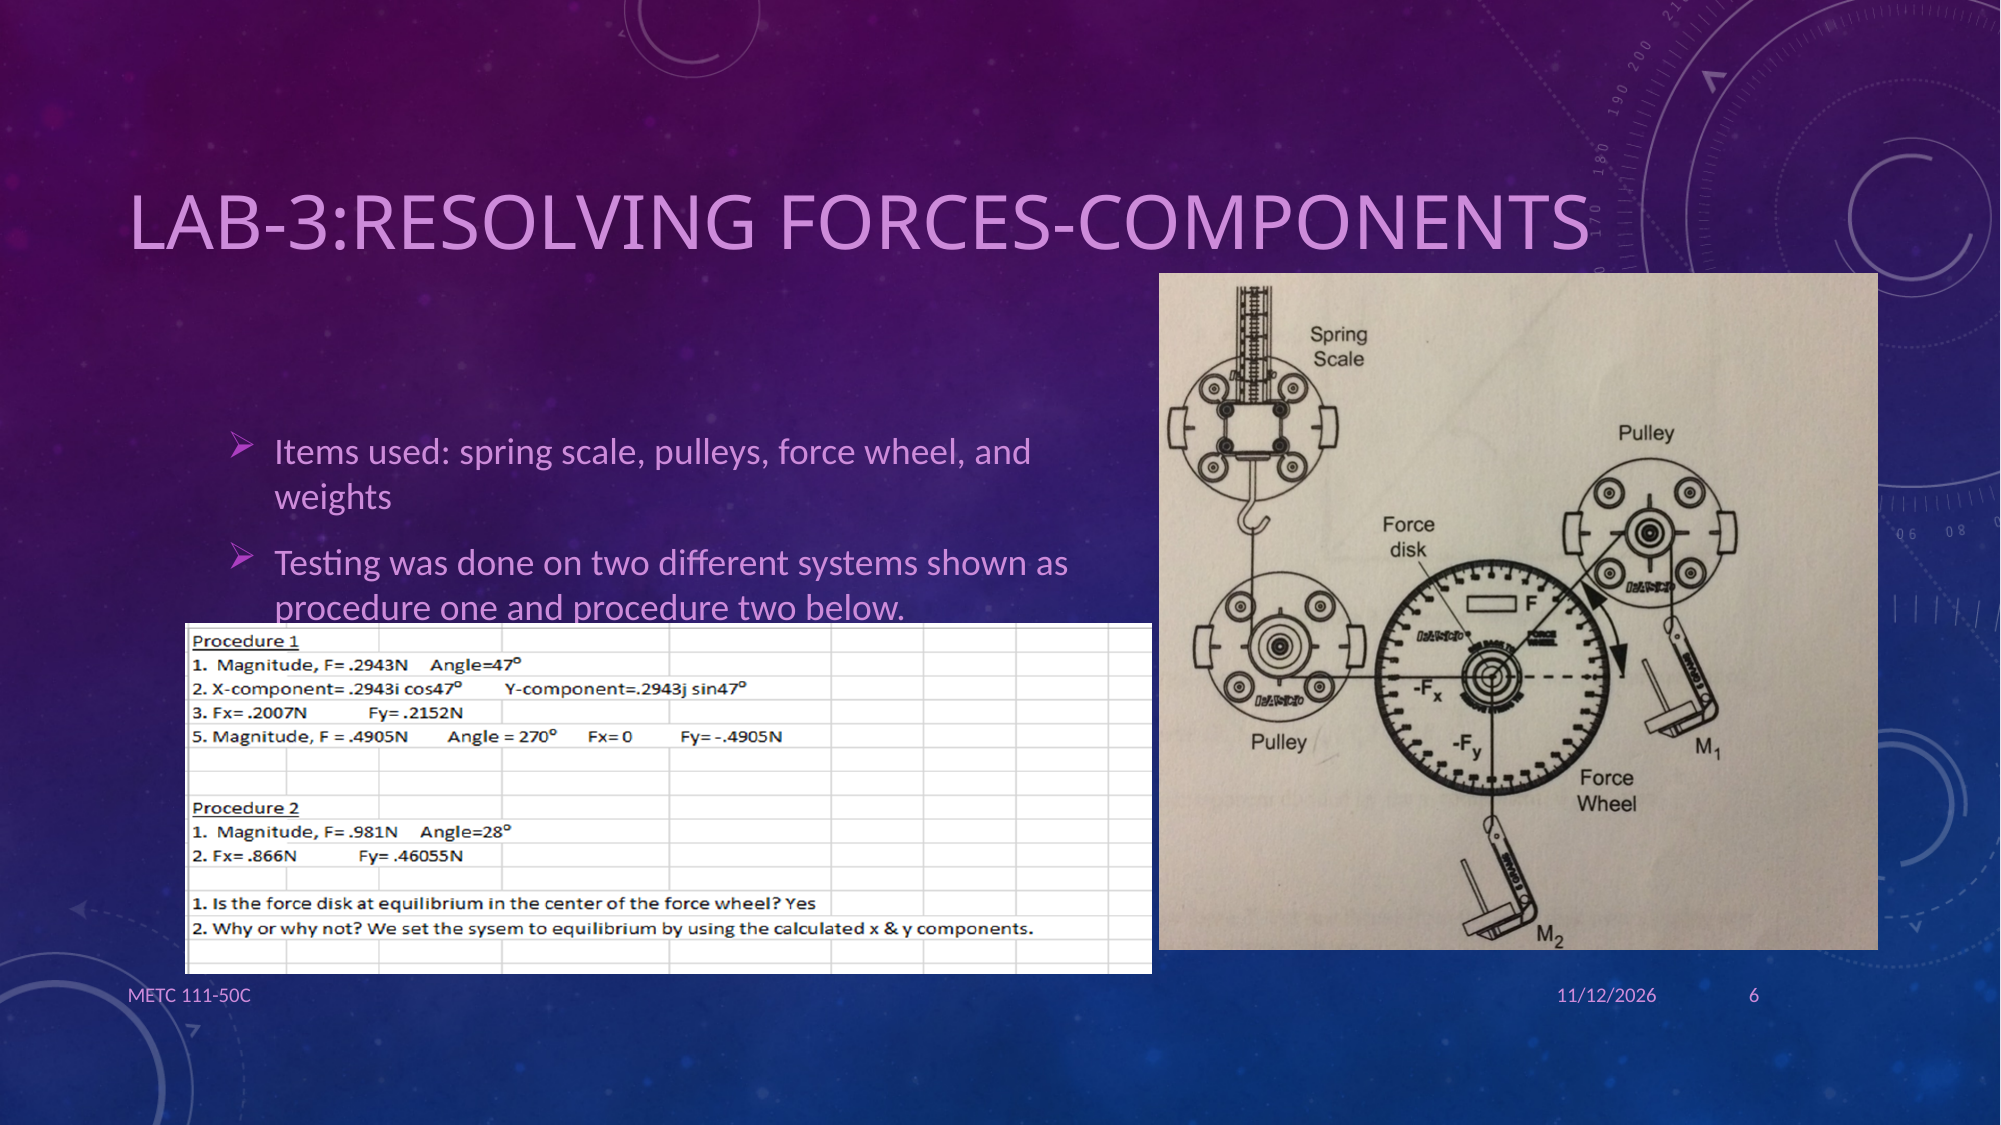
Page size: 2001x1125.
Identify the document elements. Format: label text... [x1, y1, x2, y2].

slide_number 6 [1684, 963, 1775, 1025]
title Lab-3:Resolving Forces-components [112, 99, 1775, 339]
list Items used: spring scale, pulleys, force wheel, and weights Testing was done on two different systems shown as procedure one and procedure two below. [212, 419, 1118, 623]
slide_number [1409, 963, 1672, 1025]
picture [0, 0, 2001, 1125]
footer METC 111-50C [112, 963, 1397, 1025]
